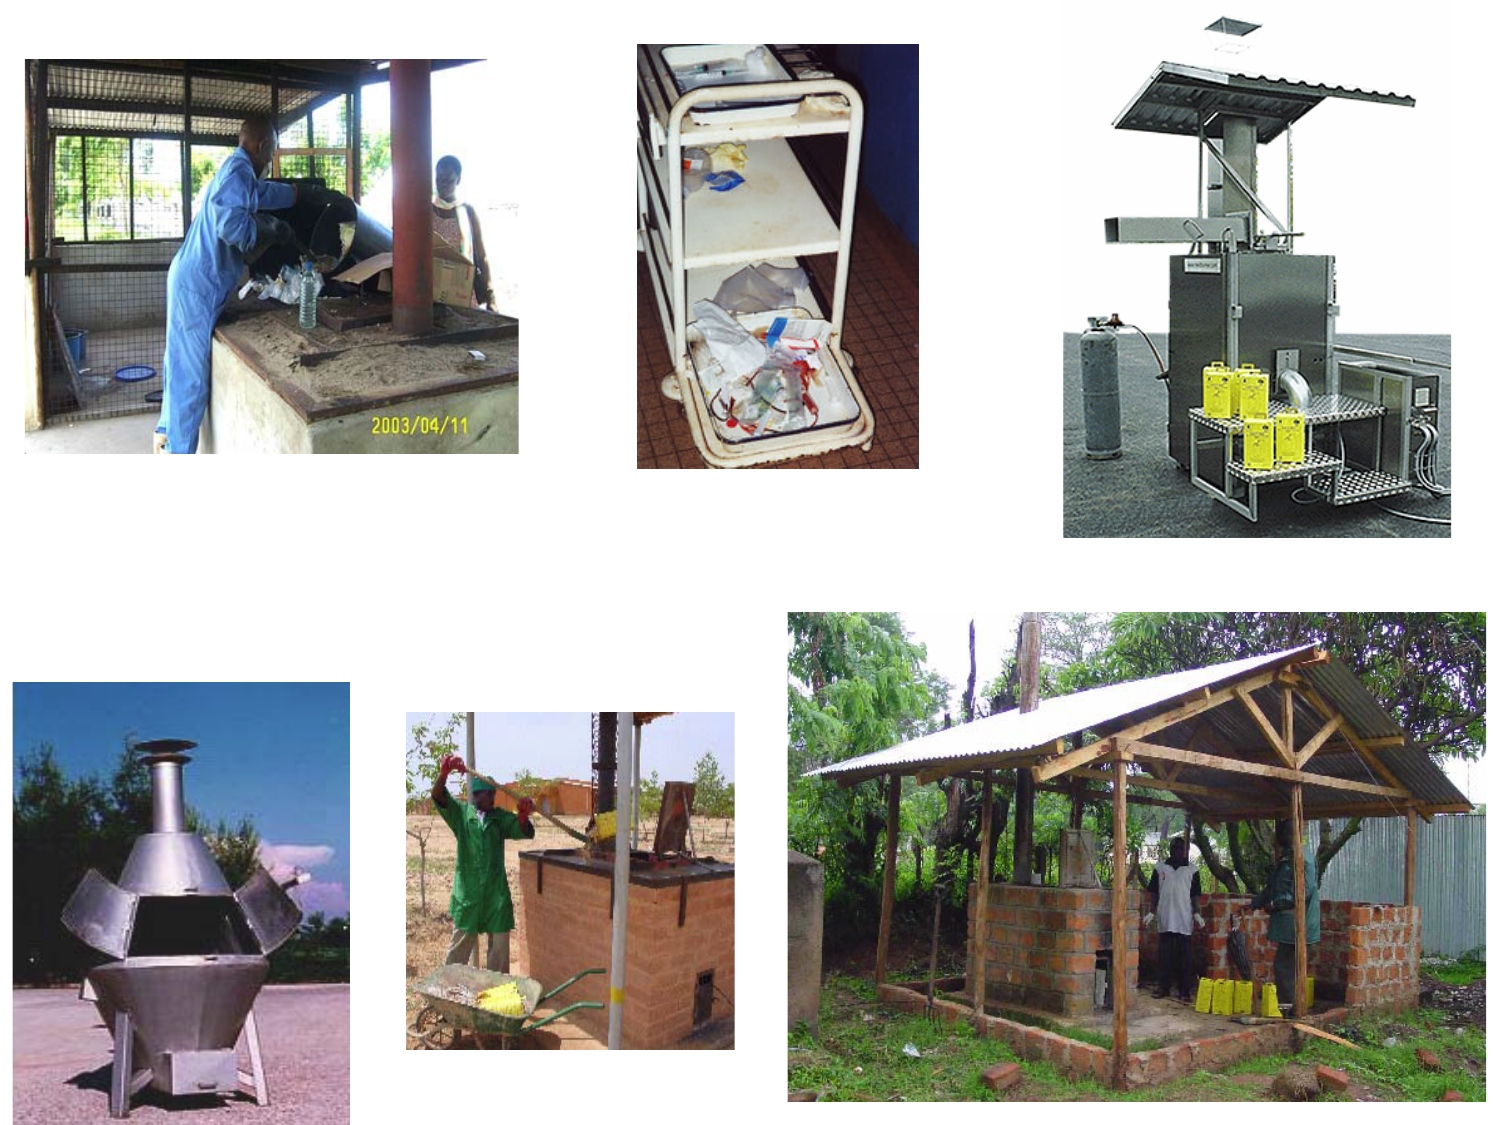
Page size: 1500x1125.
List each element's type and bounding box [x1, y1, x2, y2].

picture [637, 44, 919, 469]
picture [12, 681, 351, 1125]
picture [787, 612, 1487, 1102]
picture [405, 712, 735, 1051]
picture [24, 59, 519, 454]
picture [1062, 0, 1452, 538]
